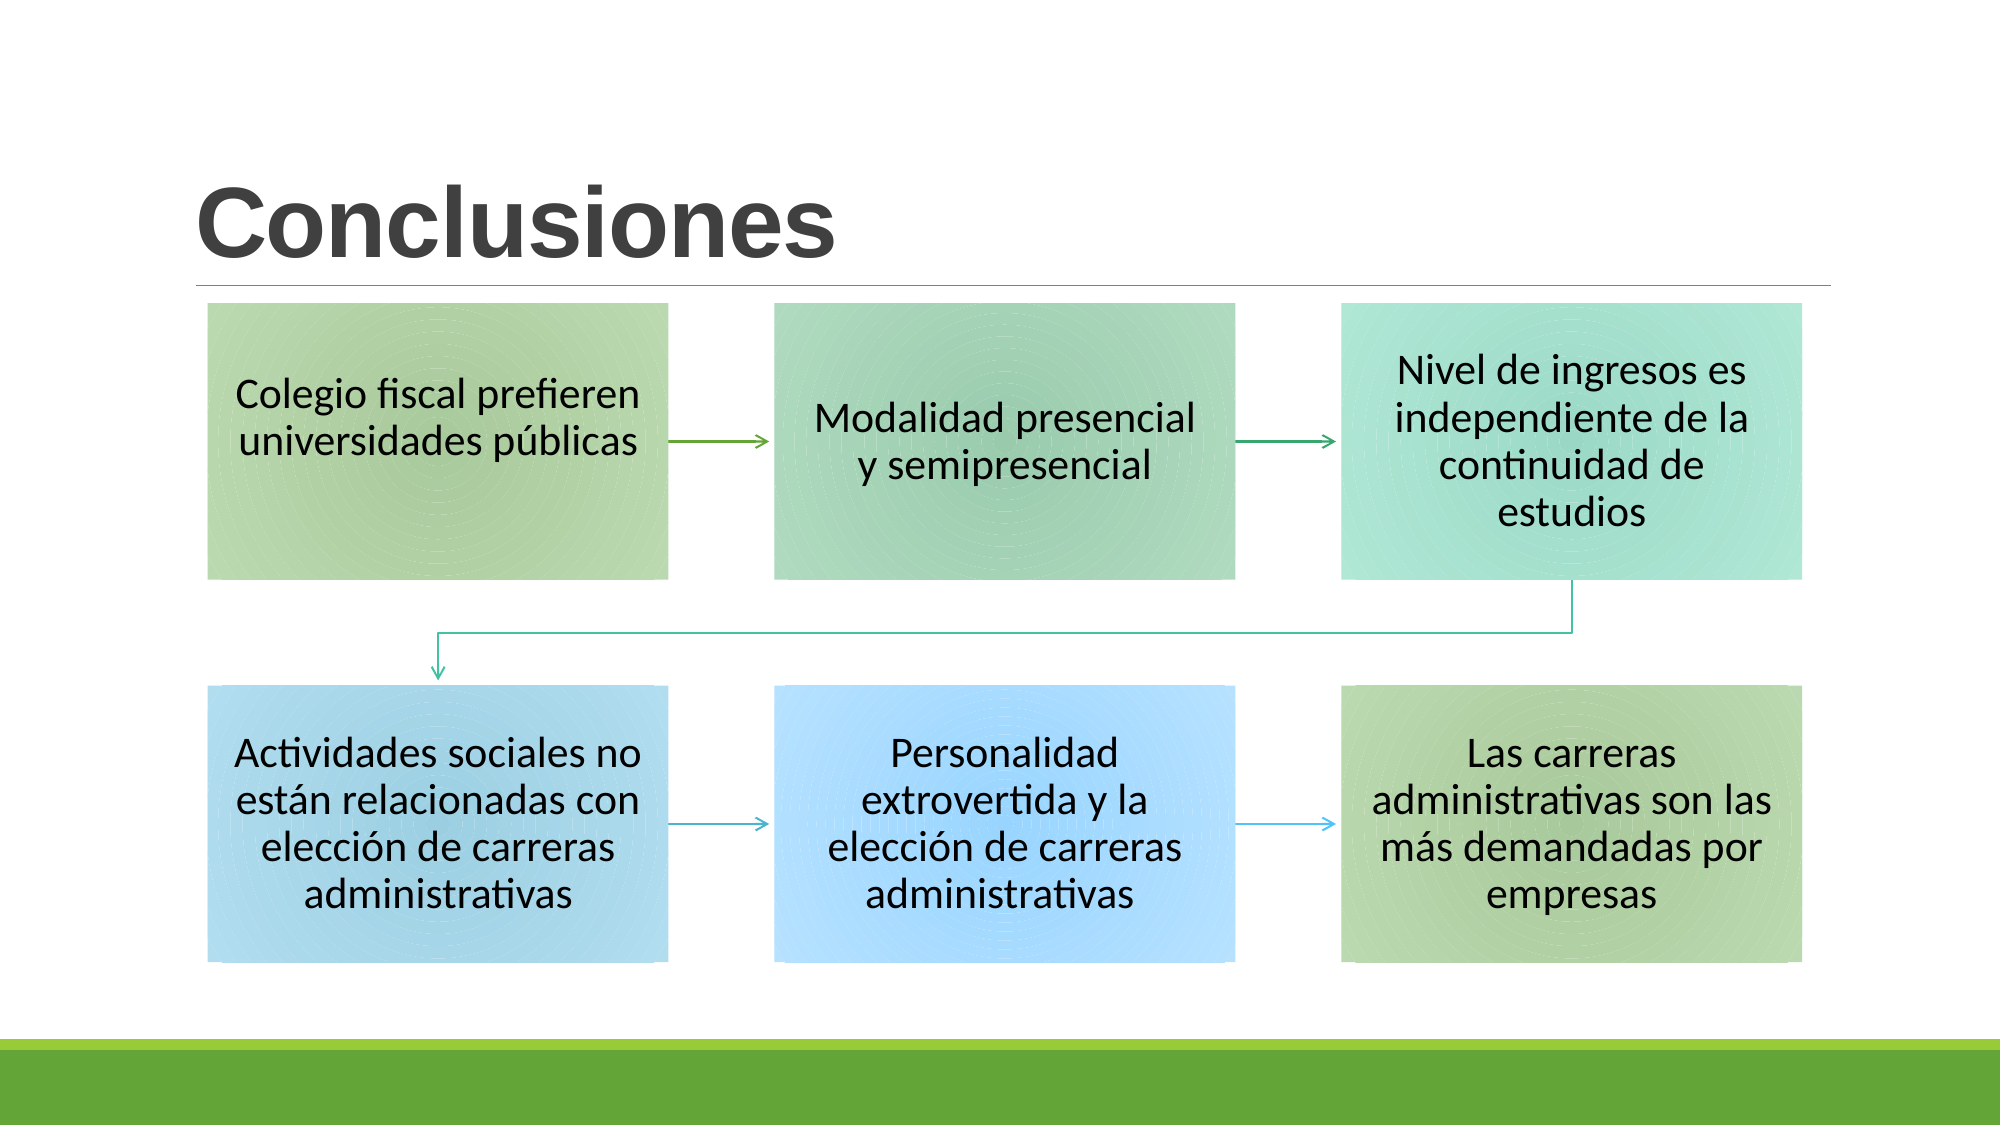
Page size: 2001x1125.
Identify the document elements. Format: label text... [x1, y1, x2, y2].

title Conclusiones [180, 47, 1830, 285]
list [179, 302, 1831, 964]
